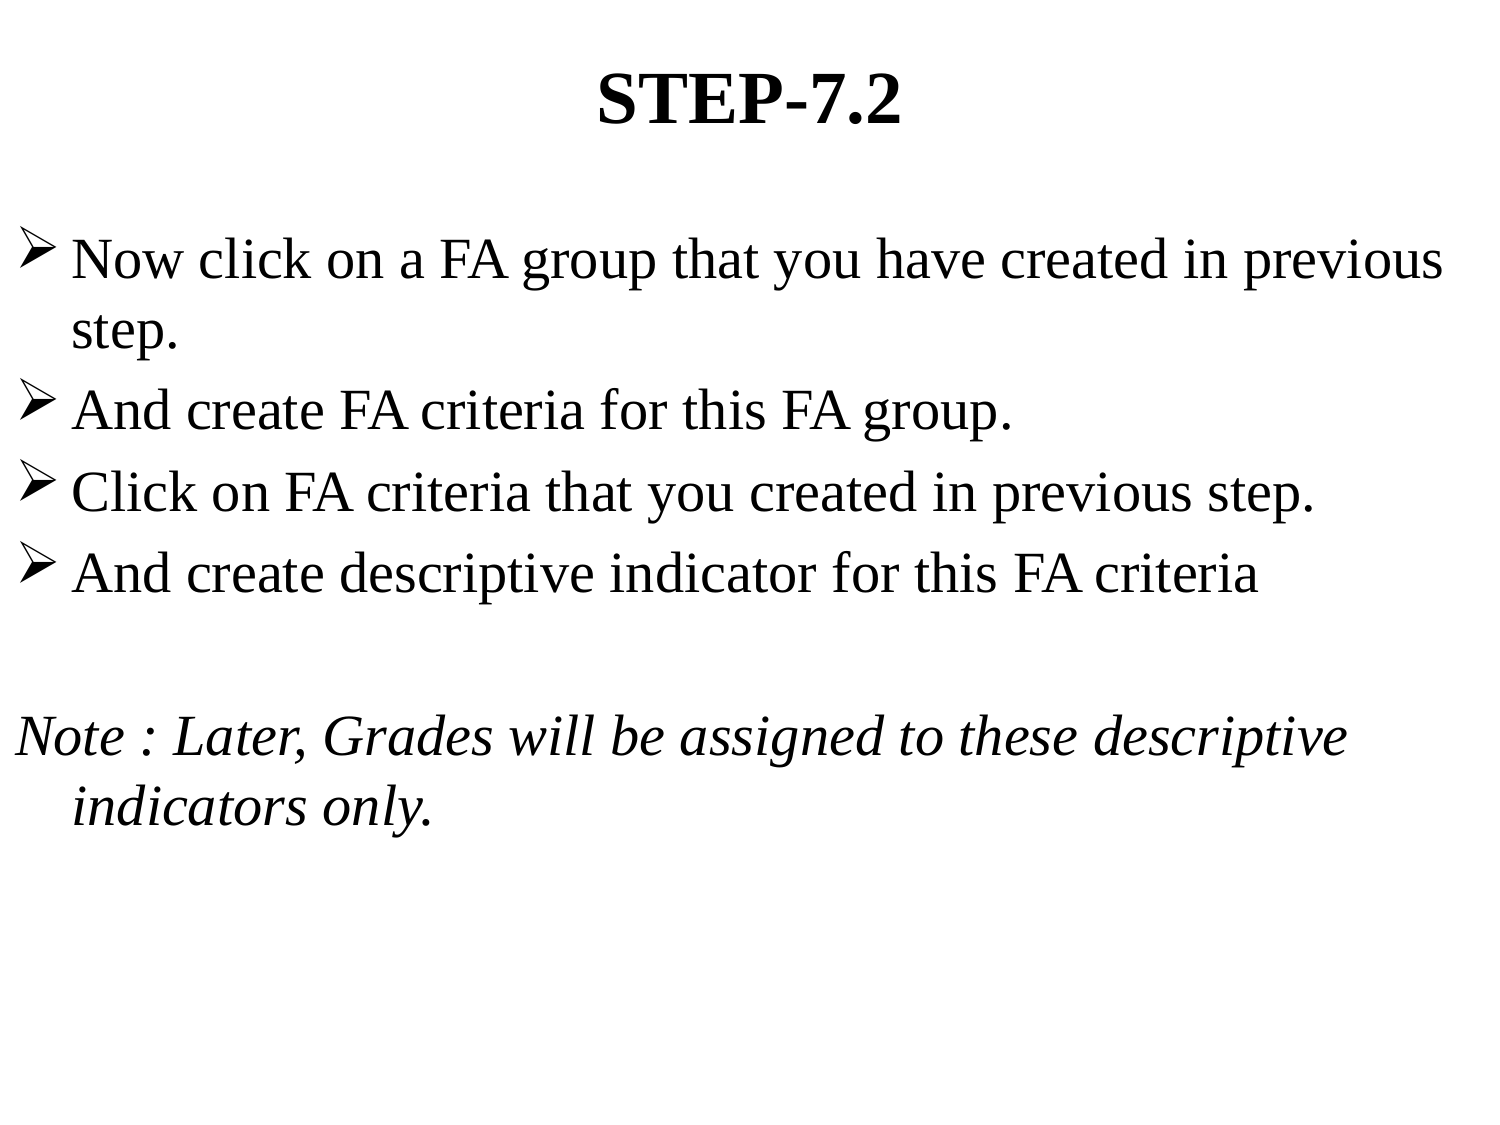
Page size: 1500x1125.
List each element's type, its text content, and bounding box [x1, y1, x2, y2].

list Now click on a FA group that you have created in previous step. And create FA criteria for this FA group. Click on FA criteria that you created in previous step. And create descriptive indicator for this FA criteria Note : Later, Grades will be assigned to these descriptive indicators only. [0, 212, 1500, 1125]
title STEP-7.2 [75, 0, 1425, 188]
